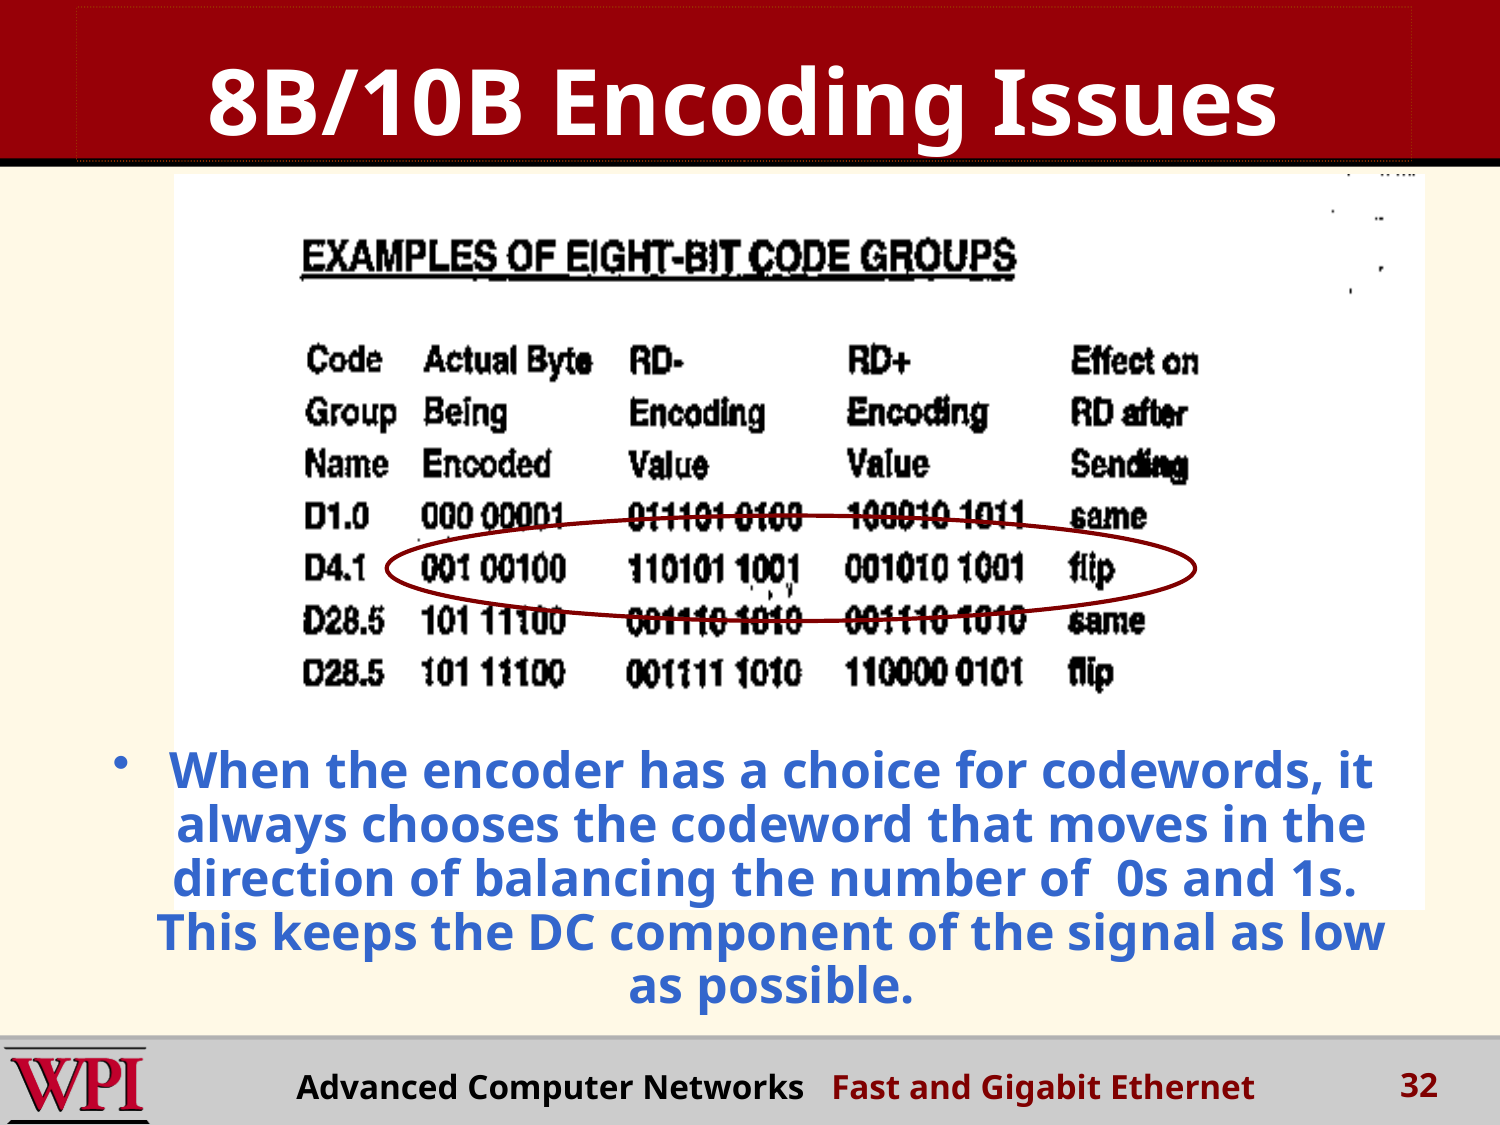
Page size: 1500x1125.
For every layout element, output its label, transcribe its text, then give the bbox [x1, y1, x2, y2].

picture [0, 1040, 1500, 1125]
picture [0, 0, 1500, 158]
slide_number 32 [1344, 1056, 1495, 1095]
footer Advanced Computer Networks Fast and Gigabit Ethernet [229, 1058, 1323, 1107]
text_box When the encoder has a choice for codewords, it always chooses the codeword that moves in the direction of balancing the number of 0s and 1s. This keeps the DC component of the signal as low as possible. [62, 737, 1425, 988]
text_box 8B/10B Encoding Issues [76, 7, 1412, 161]
picture [0, 167, 1500, 1035]
